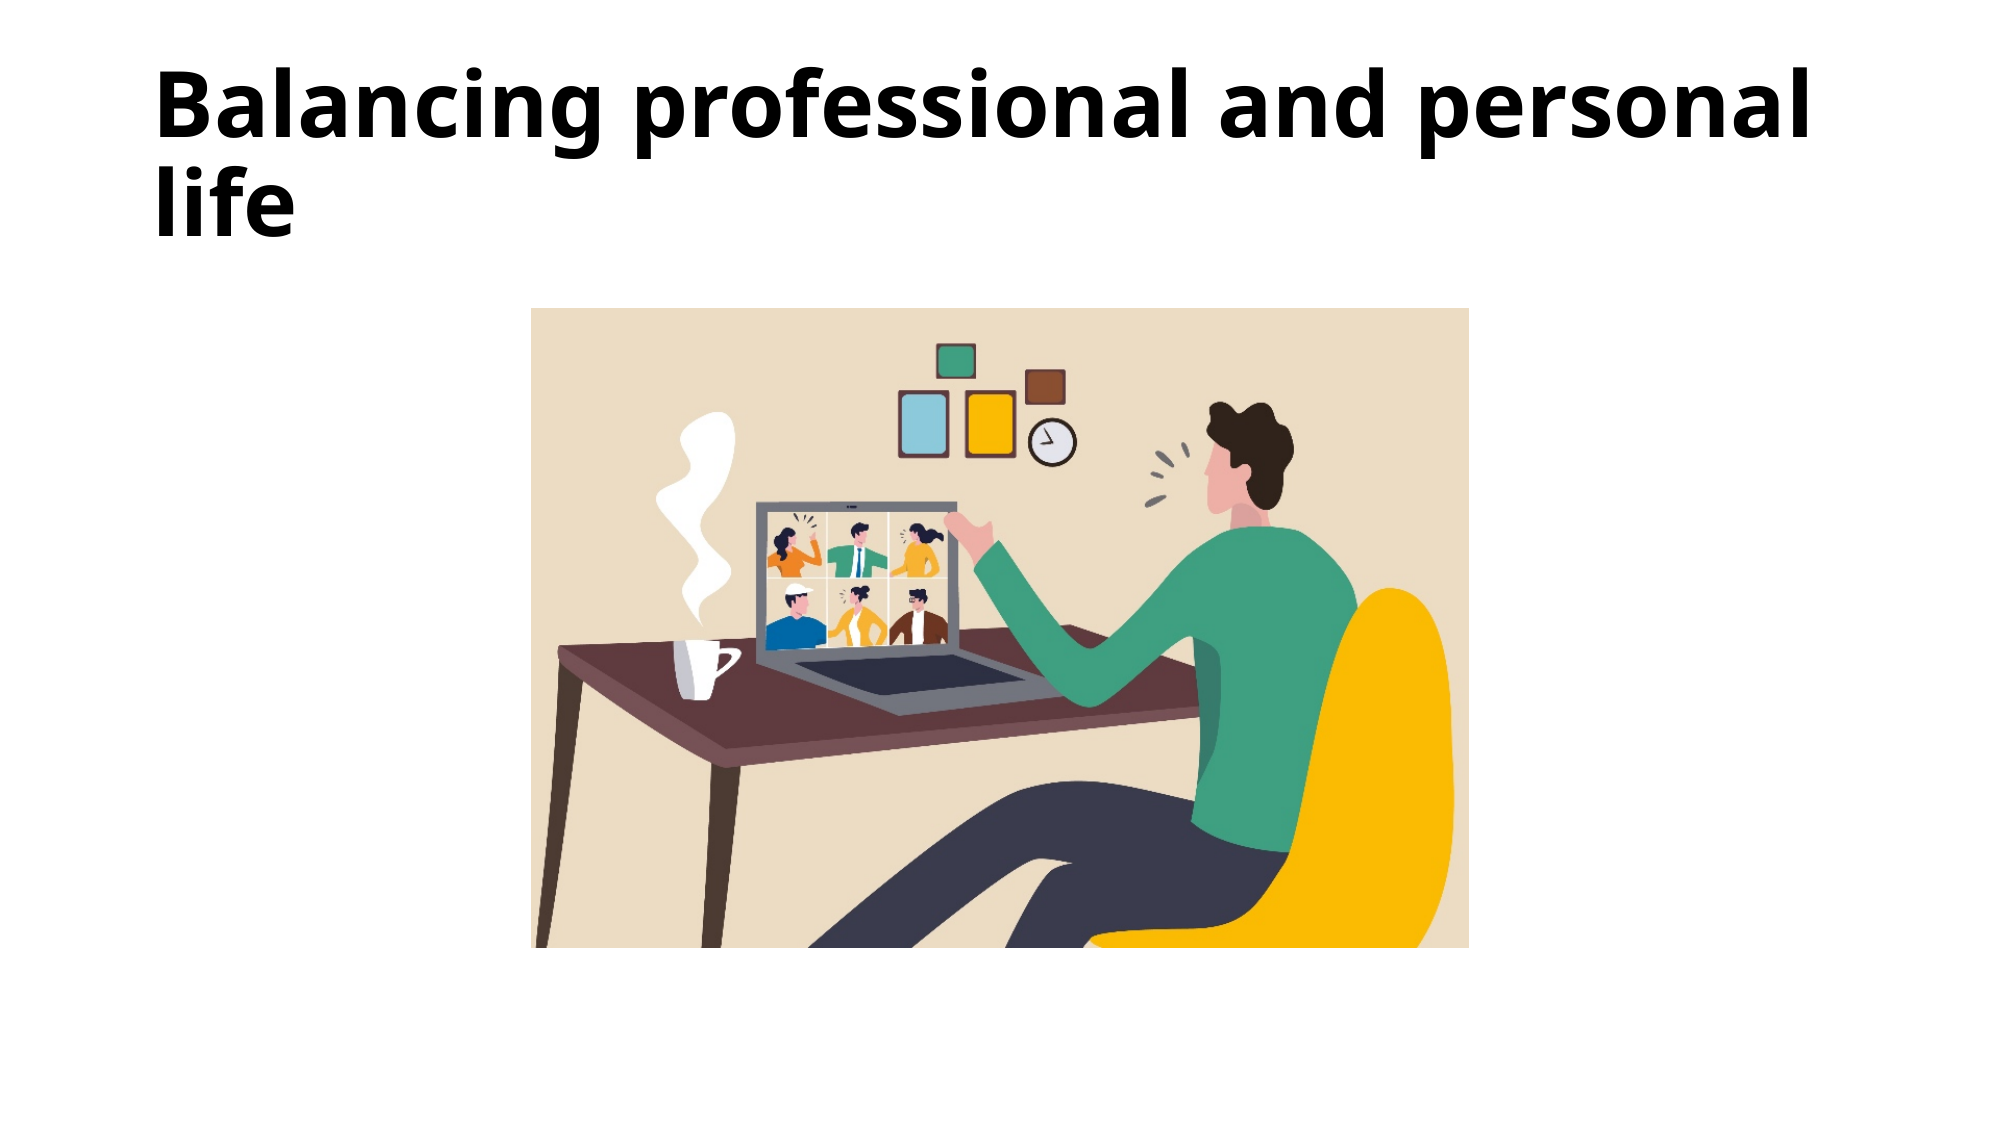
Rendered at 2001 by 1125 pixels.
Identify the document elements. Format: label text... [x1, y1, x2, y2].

picture [531, 308, 1469, 948]
text_box Balancing professional and personal life [137, 48, 1863, 267]
